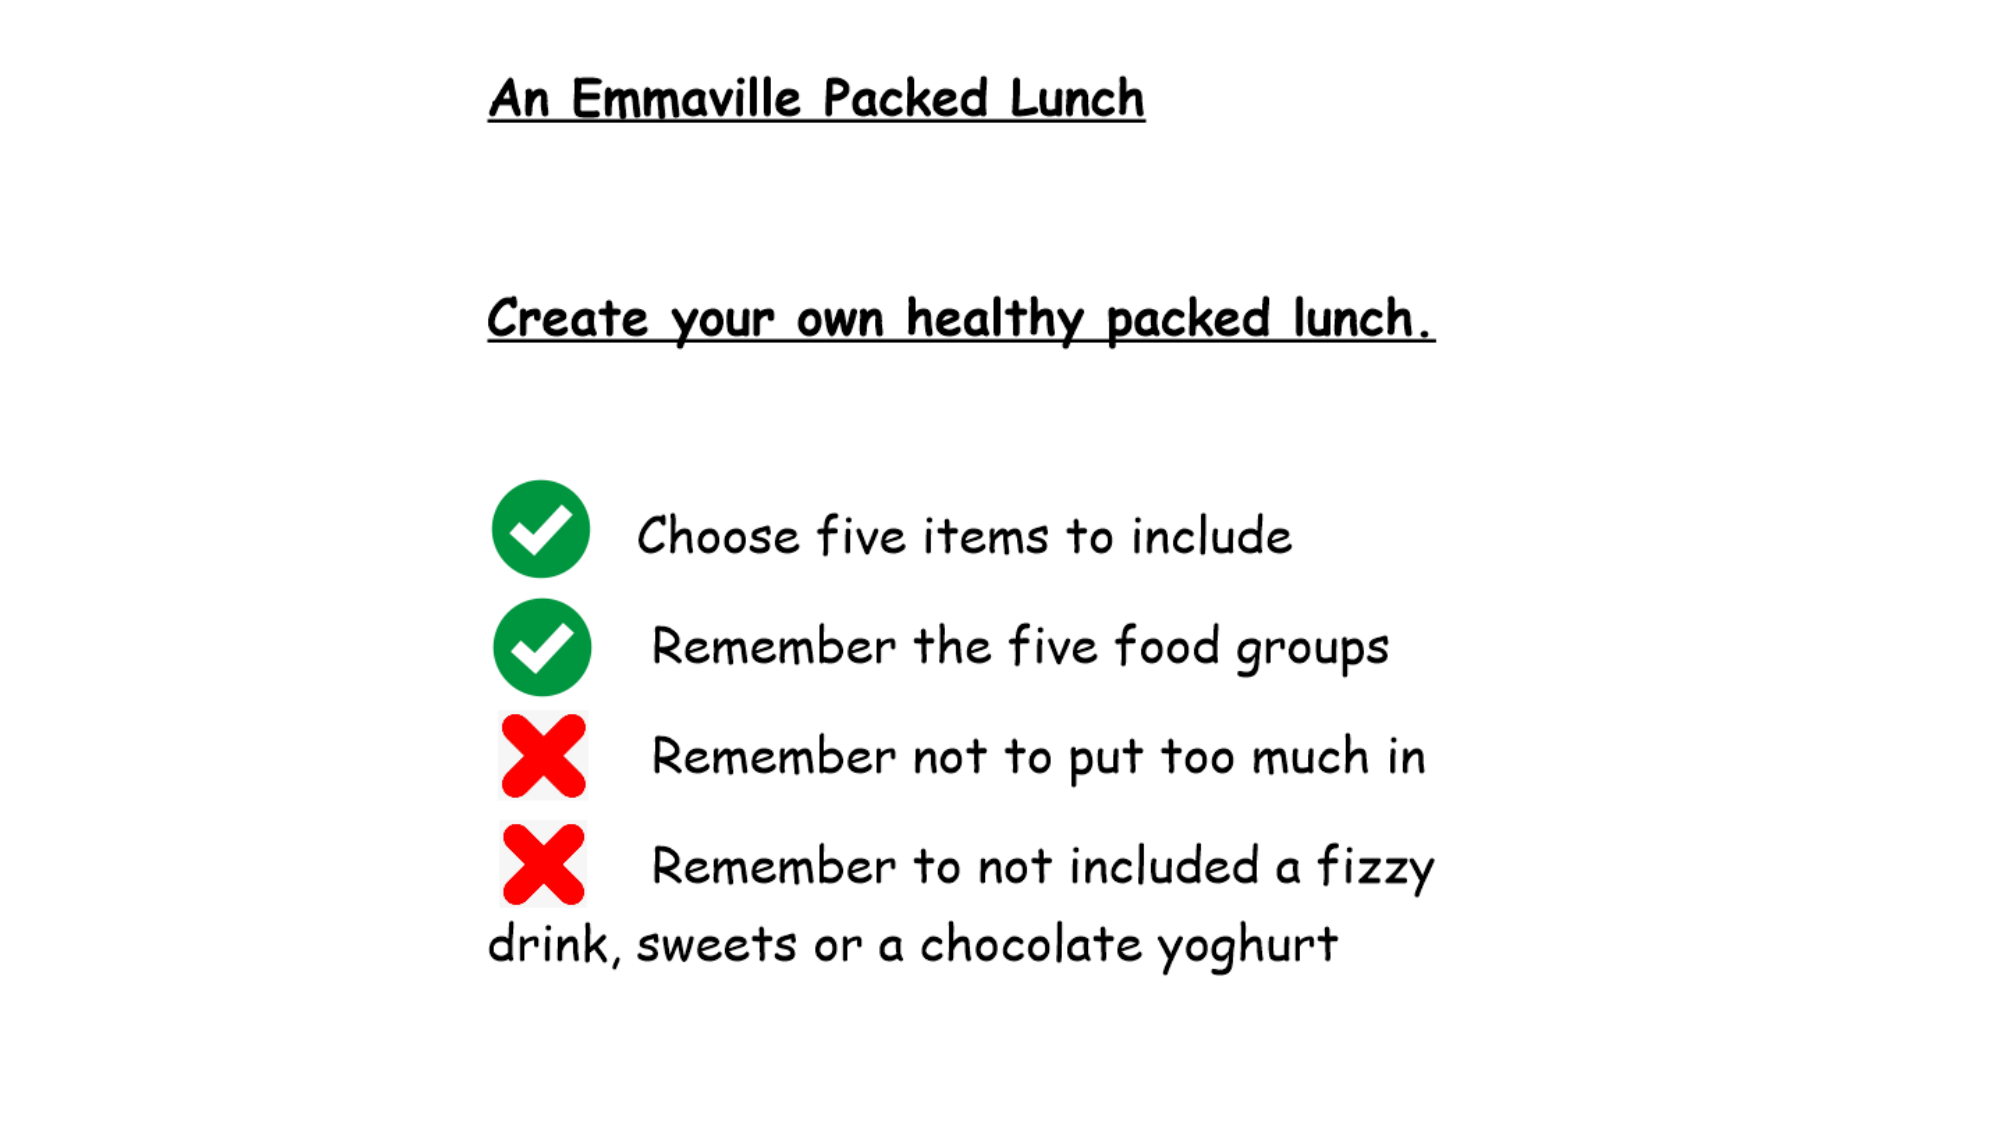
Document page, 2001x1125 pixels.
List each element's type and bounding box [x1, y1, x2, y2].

picture [448, 0, 1552, 1125]
